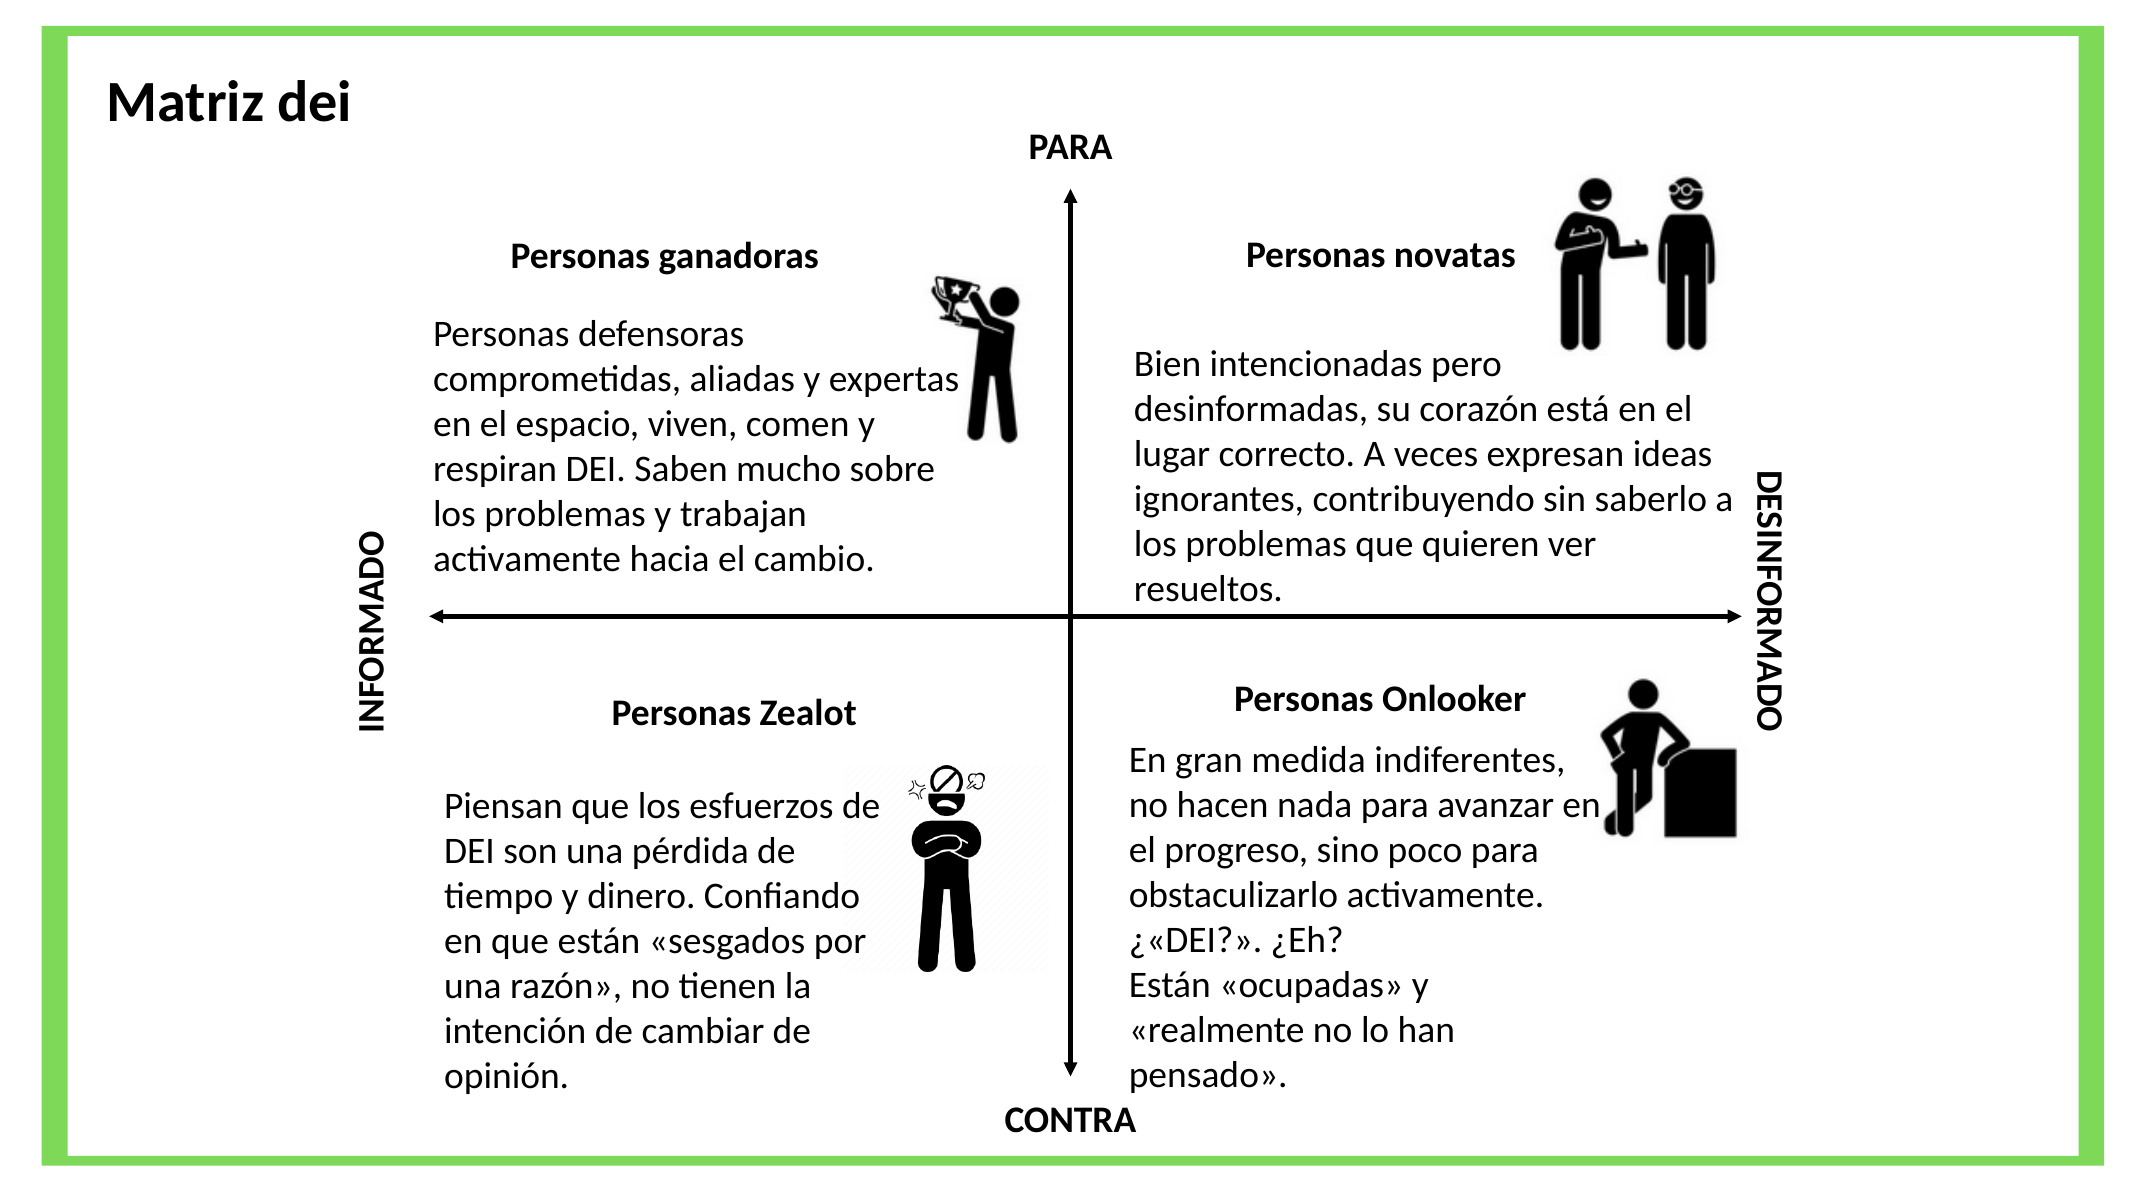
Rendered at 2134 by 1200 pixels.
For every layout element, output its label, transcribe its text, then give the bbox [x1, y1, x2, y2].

text_box Personas Onlooker [1198, 666, 1563, 727]
text_box En gran medida indiferentes, no hacen nada para avanzar en el progreso, sino poco para obstaculizarlo activamente. ¿«DEI?». ¿Eh? Están «ocupadas» y «realmente no lo han pensado». [1113, 727, 1622, 1103]
text_box Piensan que los esfuerzos de DEI son una pérdida de tiempo y dinero. Confiando en que están «sesgados por una razón», no tienen la intención de cambiar de opinión. [429, 773, 917, 1104]
picture [910, 272, 1052, 444]
text_box Bien intencionadas pero desinformadas, su corazón está en el lugar correcto. A veces expresan ideas ignorantes, contribuyendo sin saberlo a los problemas que quieren ver resueltos. [1118, 331, 1751, 617]
text_box DESINFORMADO [1742, 444, 1803, 758]
text_box Personas novatas [1224, 222, 1537, 283]
text_box PARA [914, 114, 1227, 175]
text_box Personas defensoras comprometidas, aliadas y expertas en el espacio, viven, comen y respiran DEI. Saben mucho sobre los problemas y trabajan activamente hacia el cambio. [418, 301, 986, 587]
picture [842, 765, 1050, 972]
text_box Matriz dei [91, 55, 1487, 141]
text_box [41, 25, 2105, 1166]
text_box CONTRA [914, 1087, 1227, 1148]
picture [1542, 168, 1741, 357]
text_box INFORMADO [338, 476, 399, 789]
text_box Personas ganadoras [462, 223, 868, 283]
text_box Personas Zealot [578, 680, 891, 740]
picture [1591, 660, 1751, 854]
